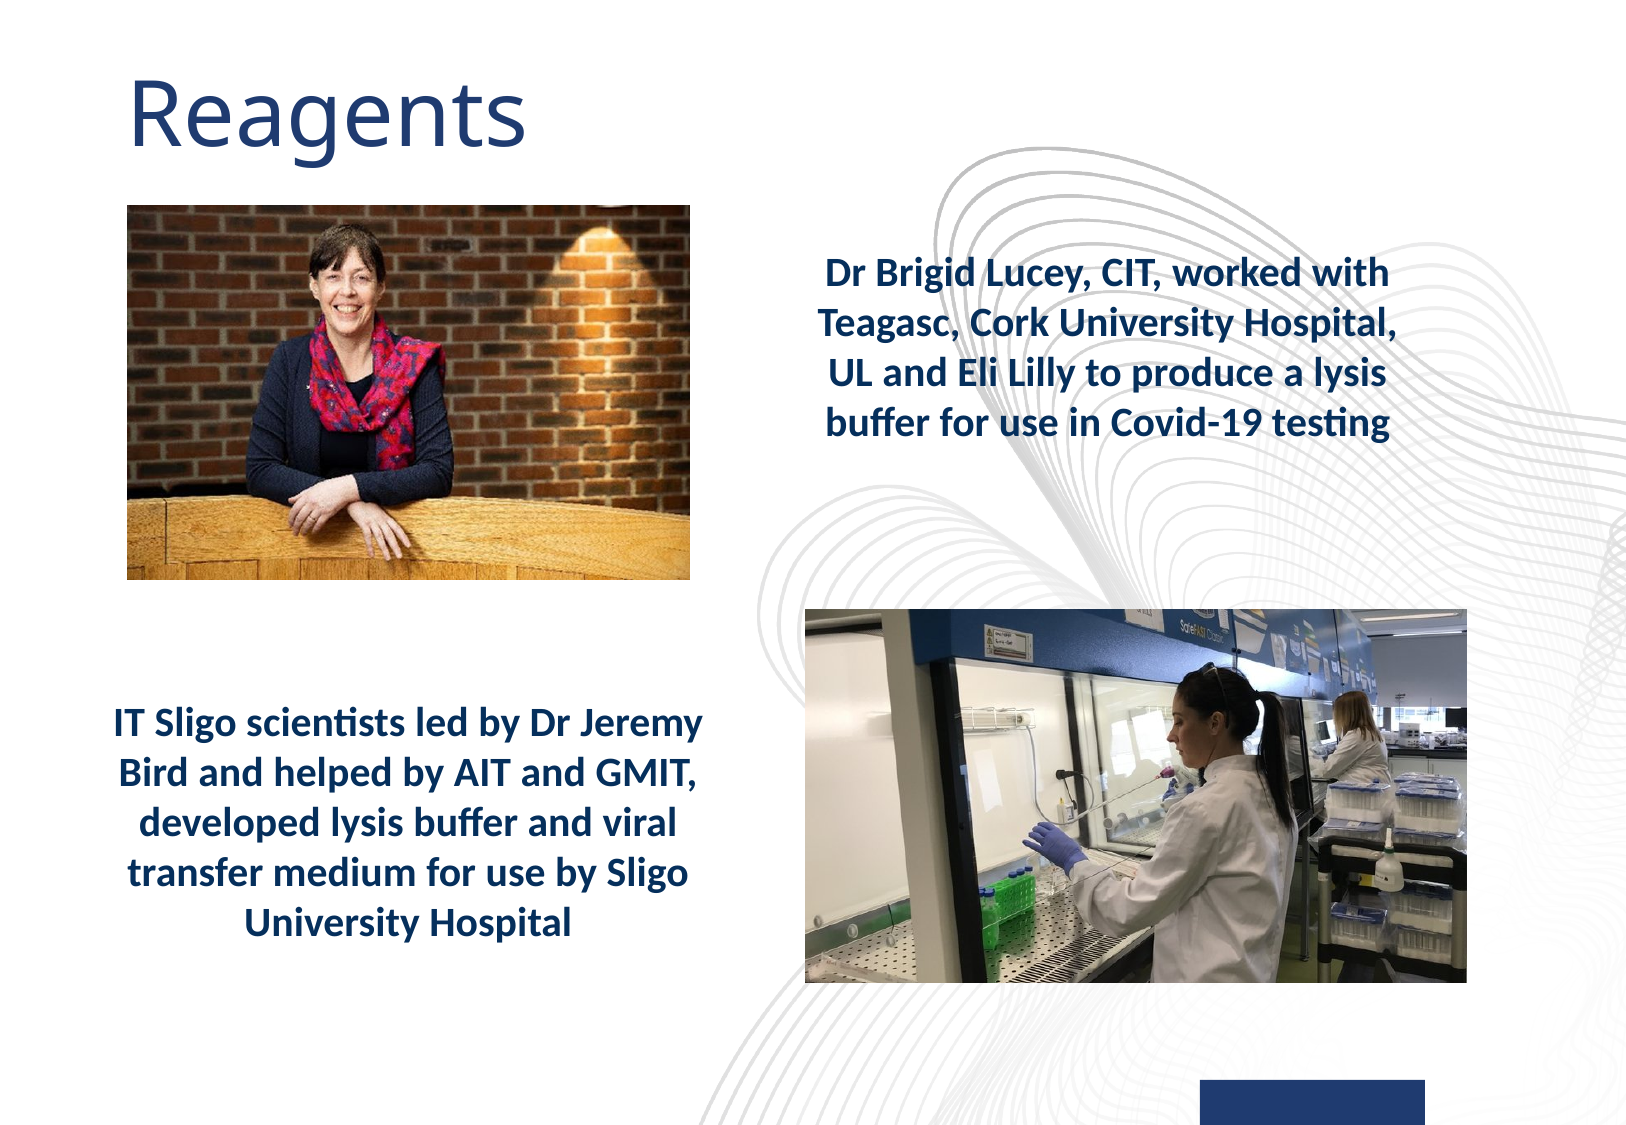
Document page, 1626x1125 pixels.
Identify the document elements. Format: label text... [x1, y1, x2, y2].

picture [805, 609, 1467, 983]
text_box Dr Brigid Lucey, CIT, worked with Teagasc, Cork University Hospital, UL and Eli Lilly to produce a lysis buffer for use in Covid-19 testing [776, 237, 1439, 453]
title Reagents [111, 59, 1514, 278]
text_box IT Sligo scientists led by Dr Jeremy Bird and helped by AIT and GMIT, developed lysis buffer and viral transfer medium for use by Sligo University Hospital [77, 687, 740, 953]
picture [127, 205, 690, 580]
list [111, 299, 1514, 1014]
